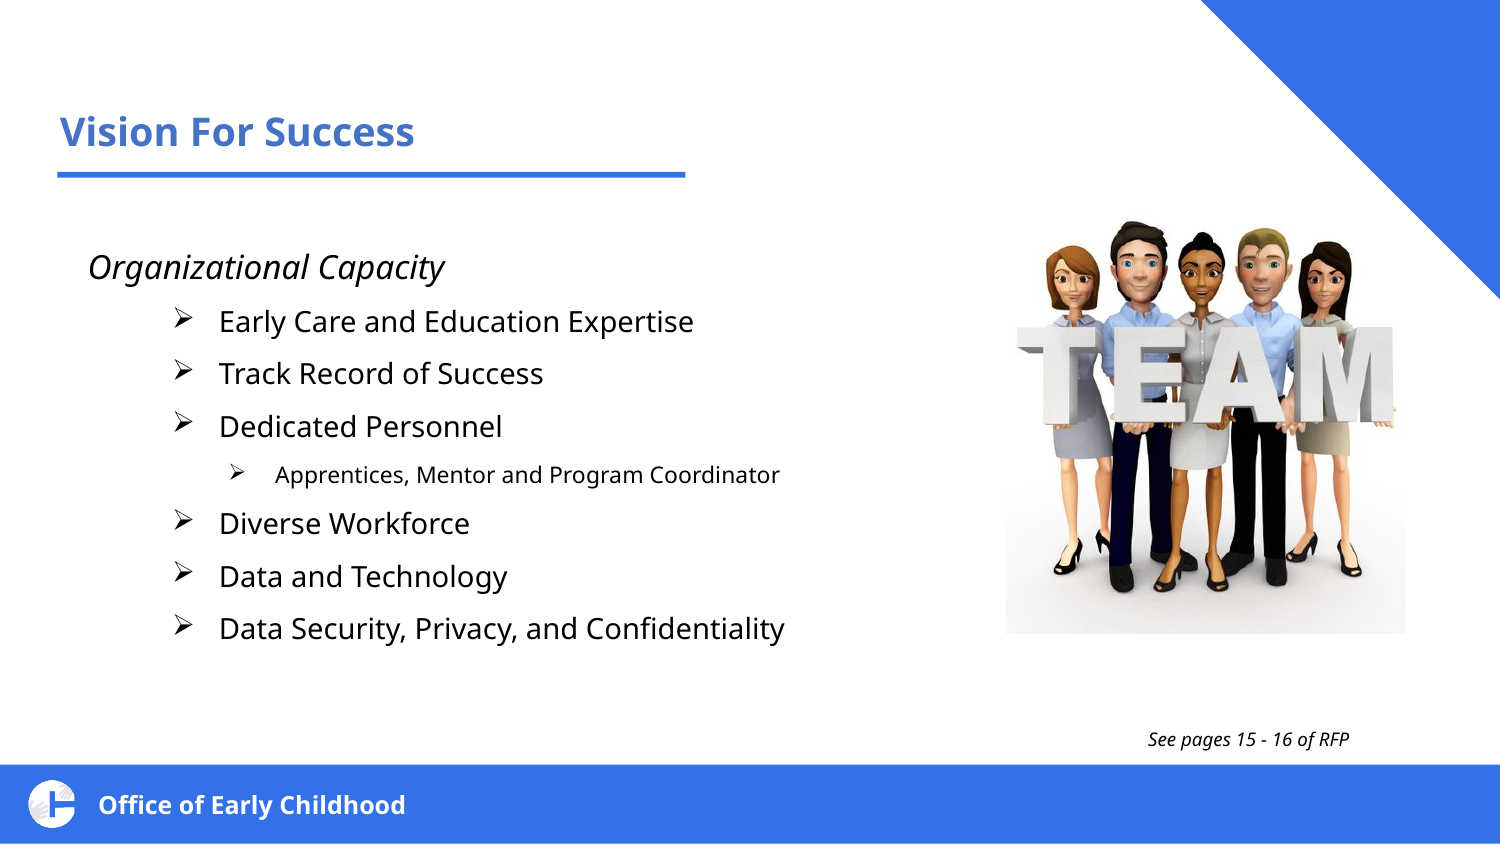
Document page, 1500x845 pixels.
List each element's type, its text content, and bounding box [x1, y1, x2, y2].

picture [1006, 210, 1406, 634]
title Vision For Success [59, 105, 642, 156]
list Organizational Capacity Early Care and Education Expertise Track Record of Success Dedicated Personnel Apprentices, Mentor and Program Coordinator Diverse Workforce Data and Technology Data Security, Privacy, and Confidentiality [72, 243, 1271, 689]
text_box See pages 15 - 16 of RFP [1133, 720, 1500, 759]
